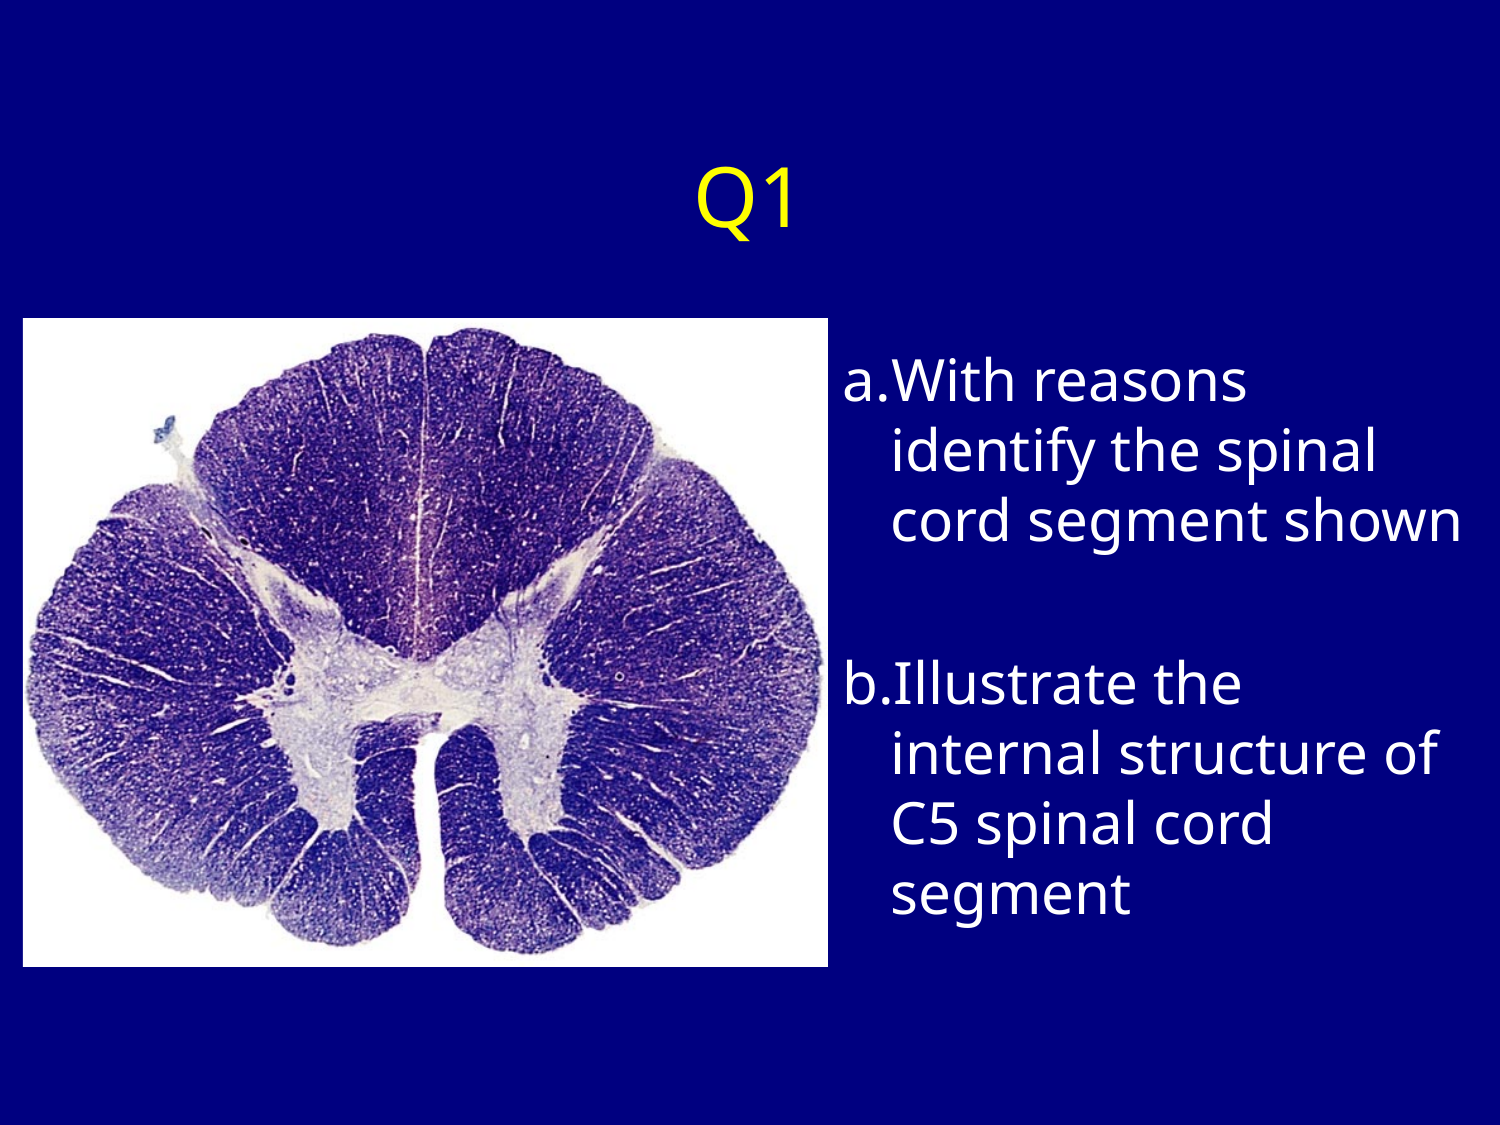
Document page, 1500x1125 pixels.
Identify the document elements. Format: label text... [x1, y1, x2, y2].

picture [22, 318, 828, 967]
title Q1 [112, 99, 1388, 288]
list With reasons identify the spinal cord segment shown Illustrate the internal structure of C5 spinal cord segment [827, 335, 1482, 1011]
